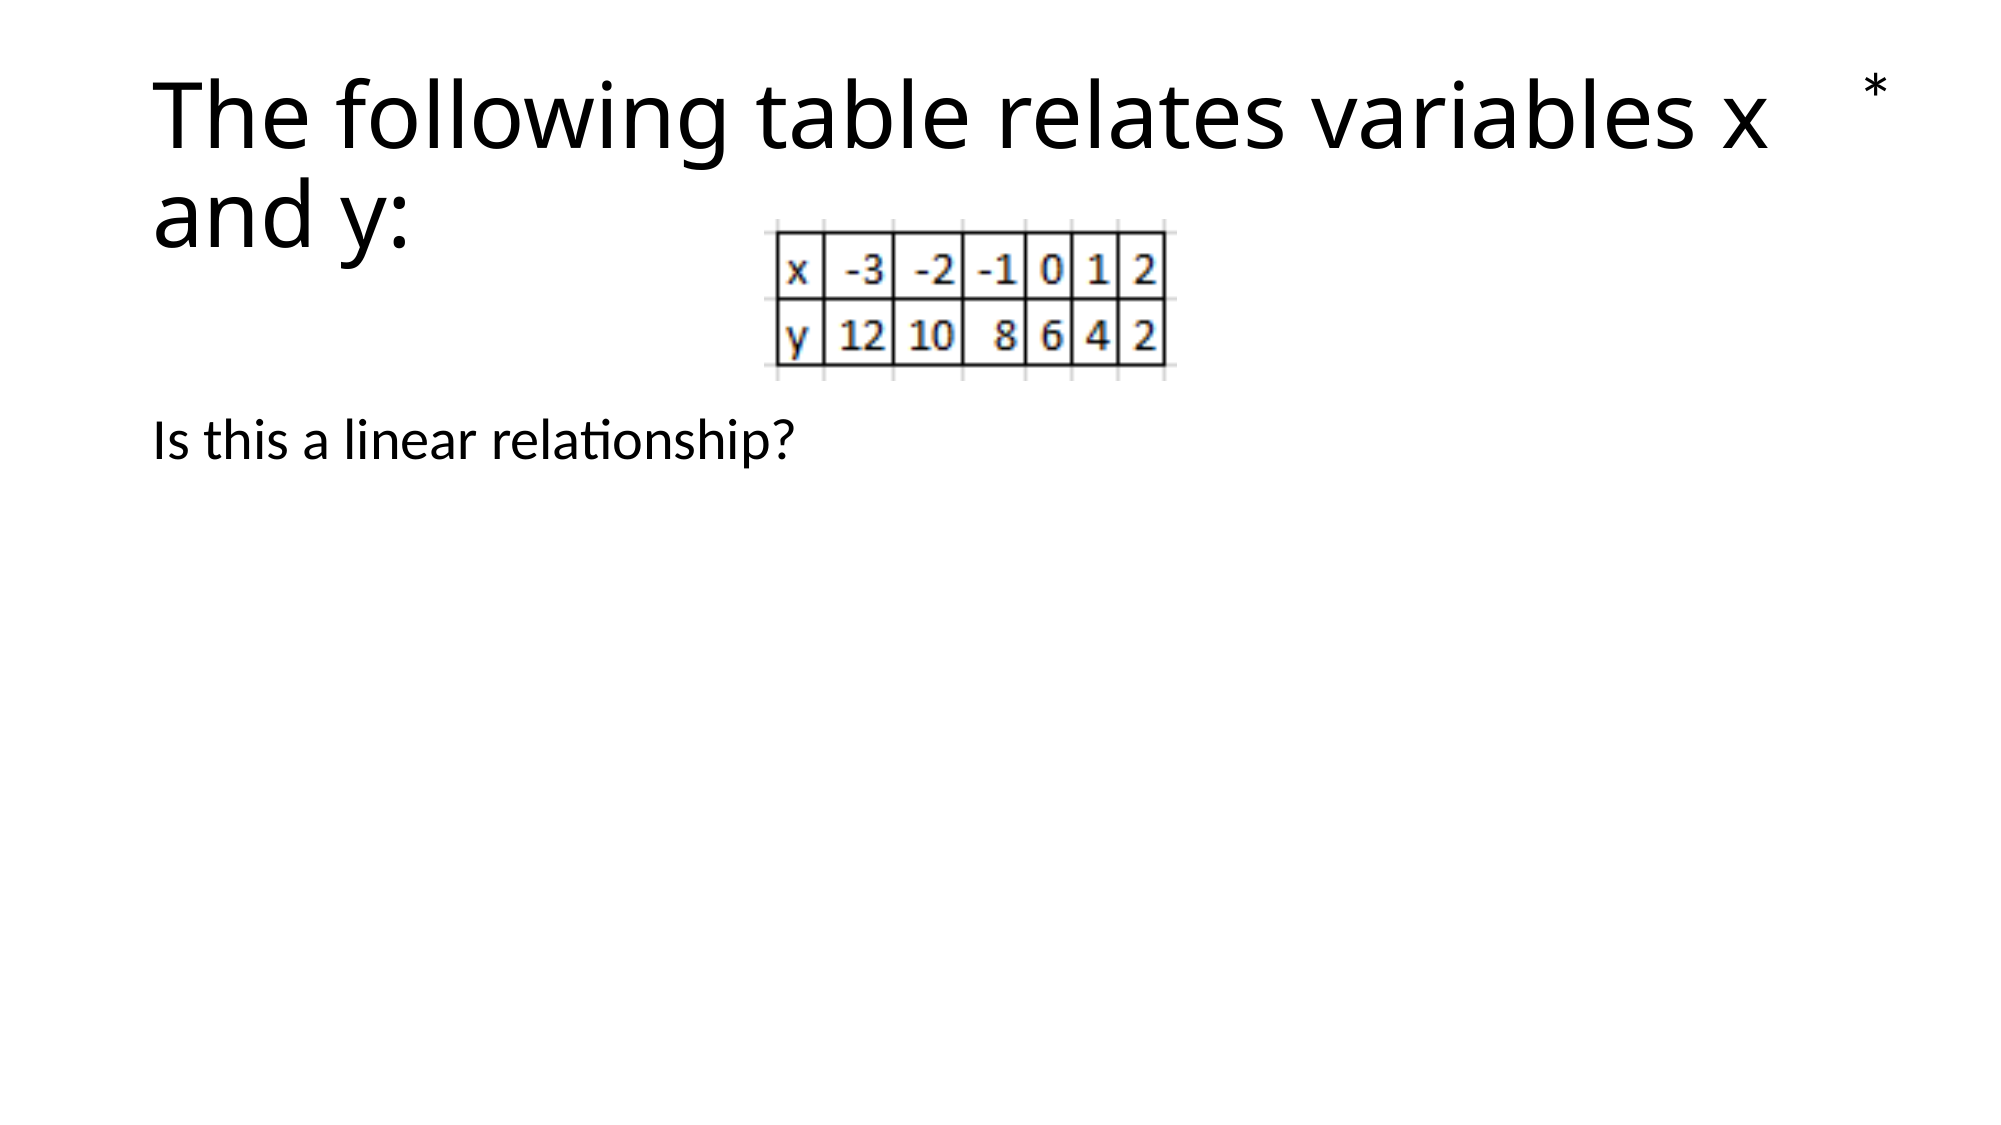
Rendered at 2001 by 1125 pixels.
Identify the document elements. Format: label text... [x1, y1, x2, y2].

picture [764, 219, 1177, 382]
text_box * [1842, 44, 1930, 150]
list Is this a linear relationship? [137, 401, 1863, 1014]
title The following table relates variables x and y: [137, 59, 1863, 278]
